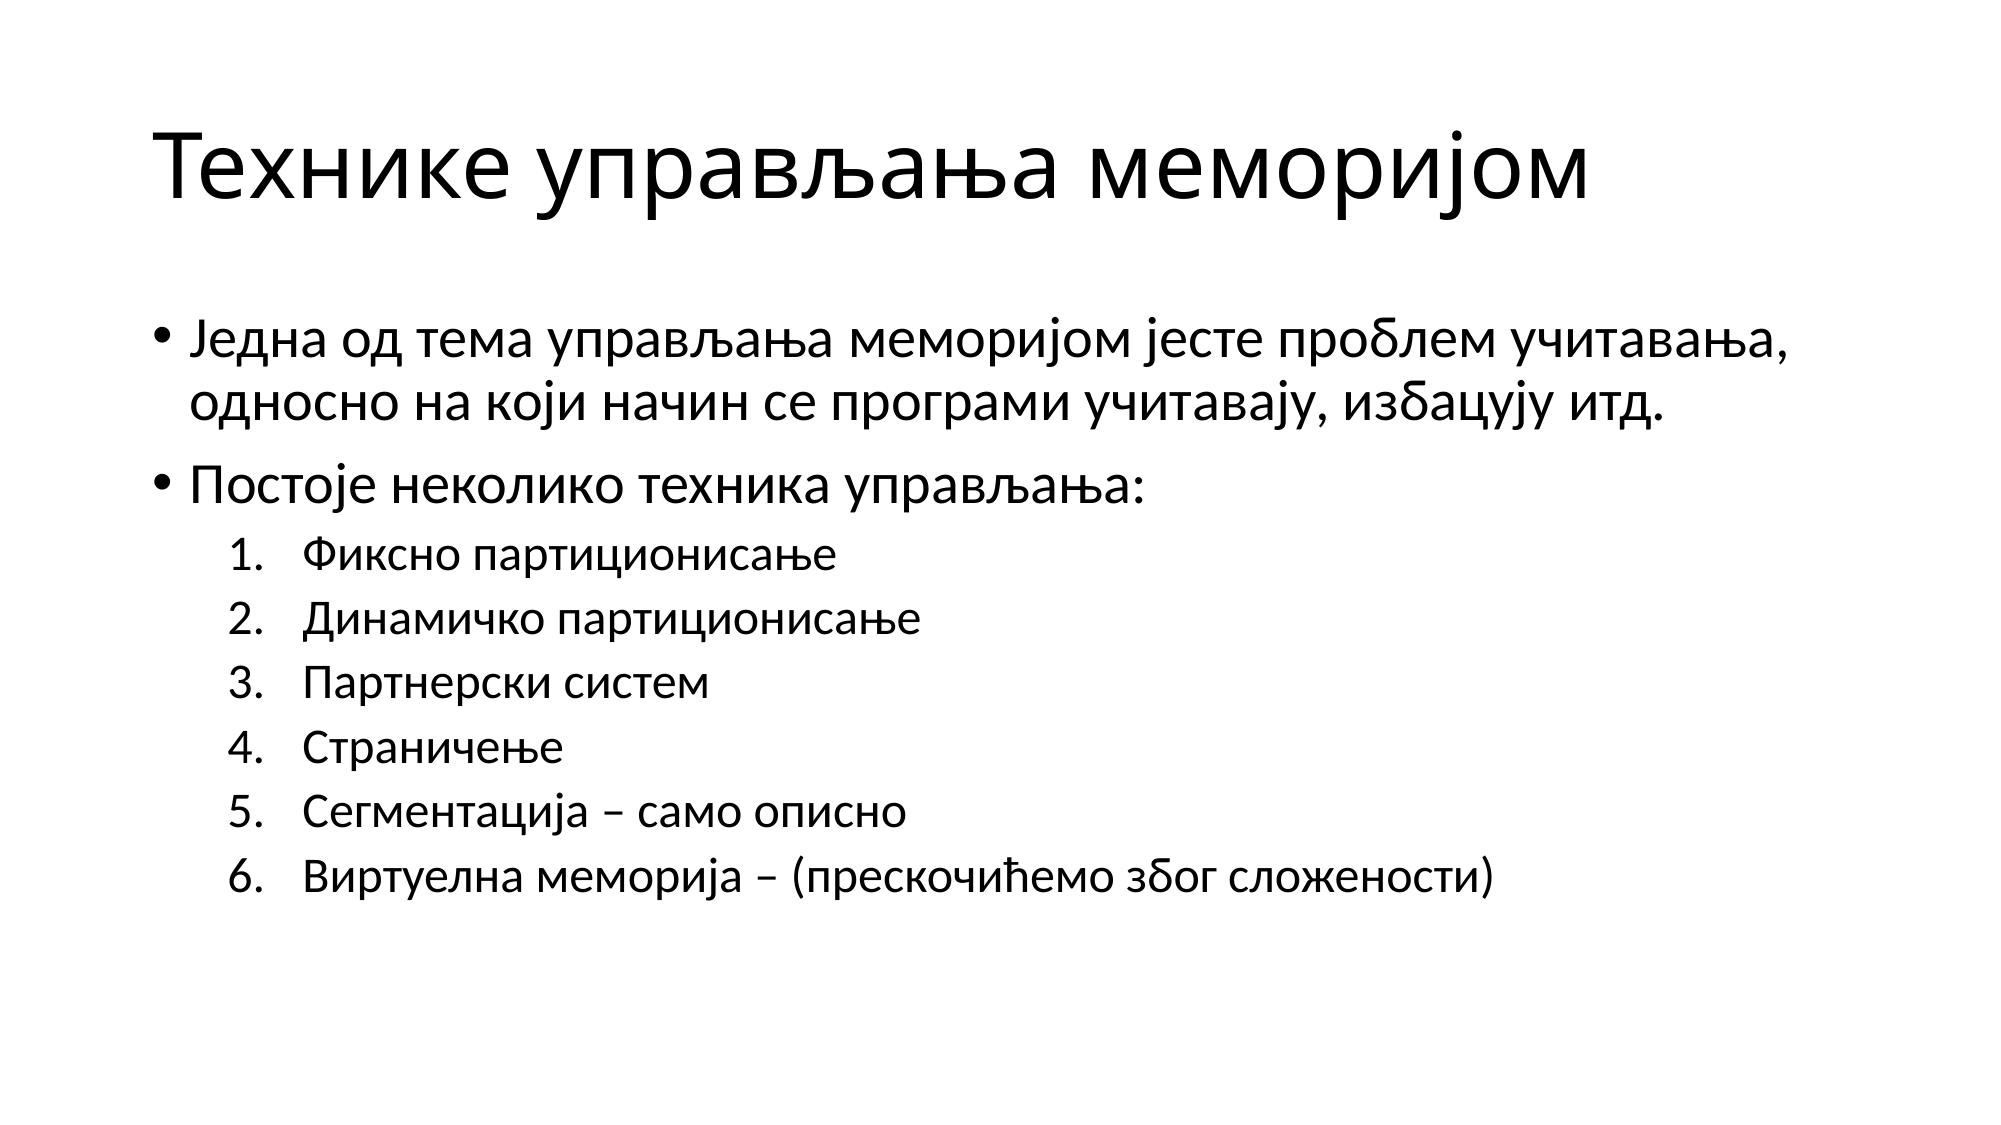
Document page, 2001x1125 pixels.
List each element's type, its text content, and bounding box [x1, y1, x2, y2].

title Технике управљања меморијом [137, 59, 1863, 278]
list Једна од тема управљања меморијом јесте проблем учитавања, односно на који начин се програми учитавају, избацују итд. Постоје неколико техника управљања: Фиксно партиционисање Динамичко партиционисање Партнерски систем Страничење Сегментација – само описно Виртуелна меморија – (прескочићемо због сложености) [137, 299, 1863, 1014]
